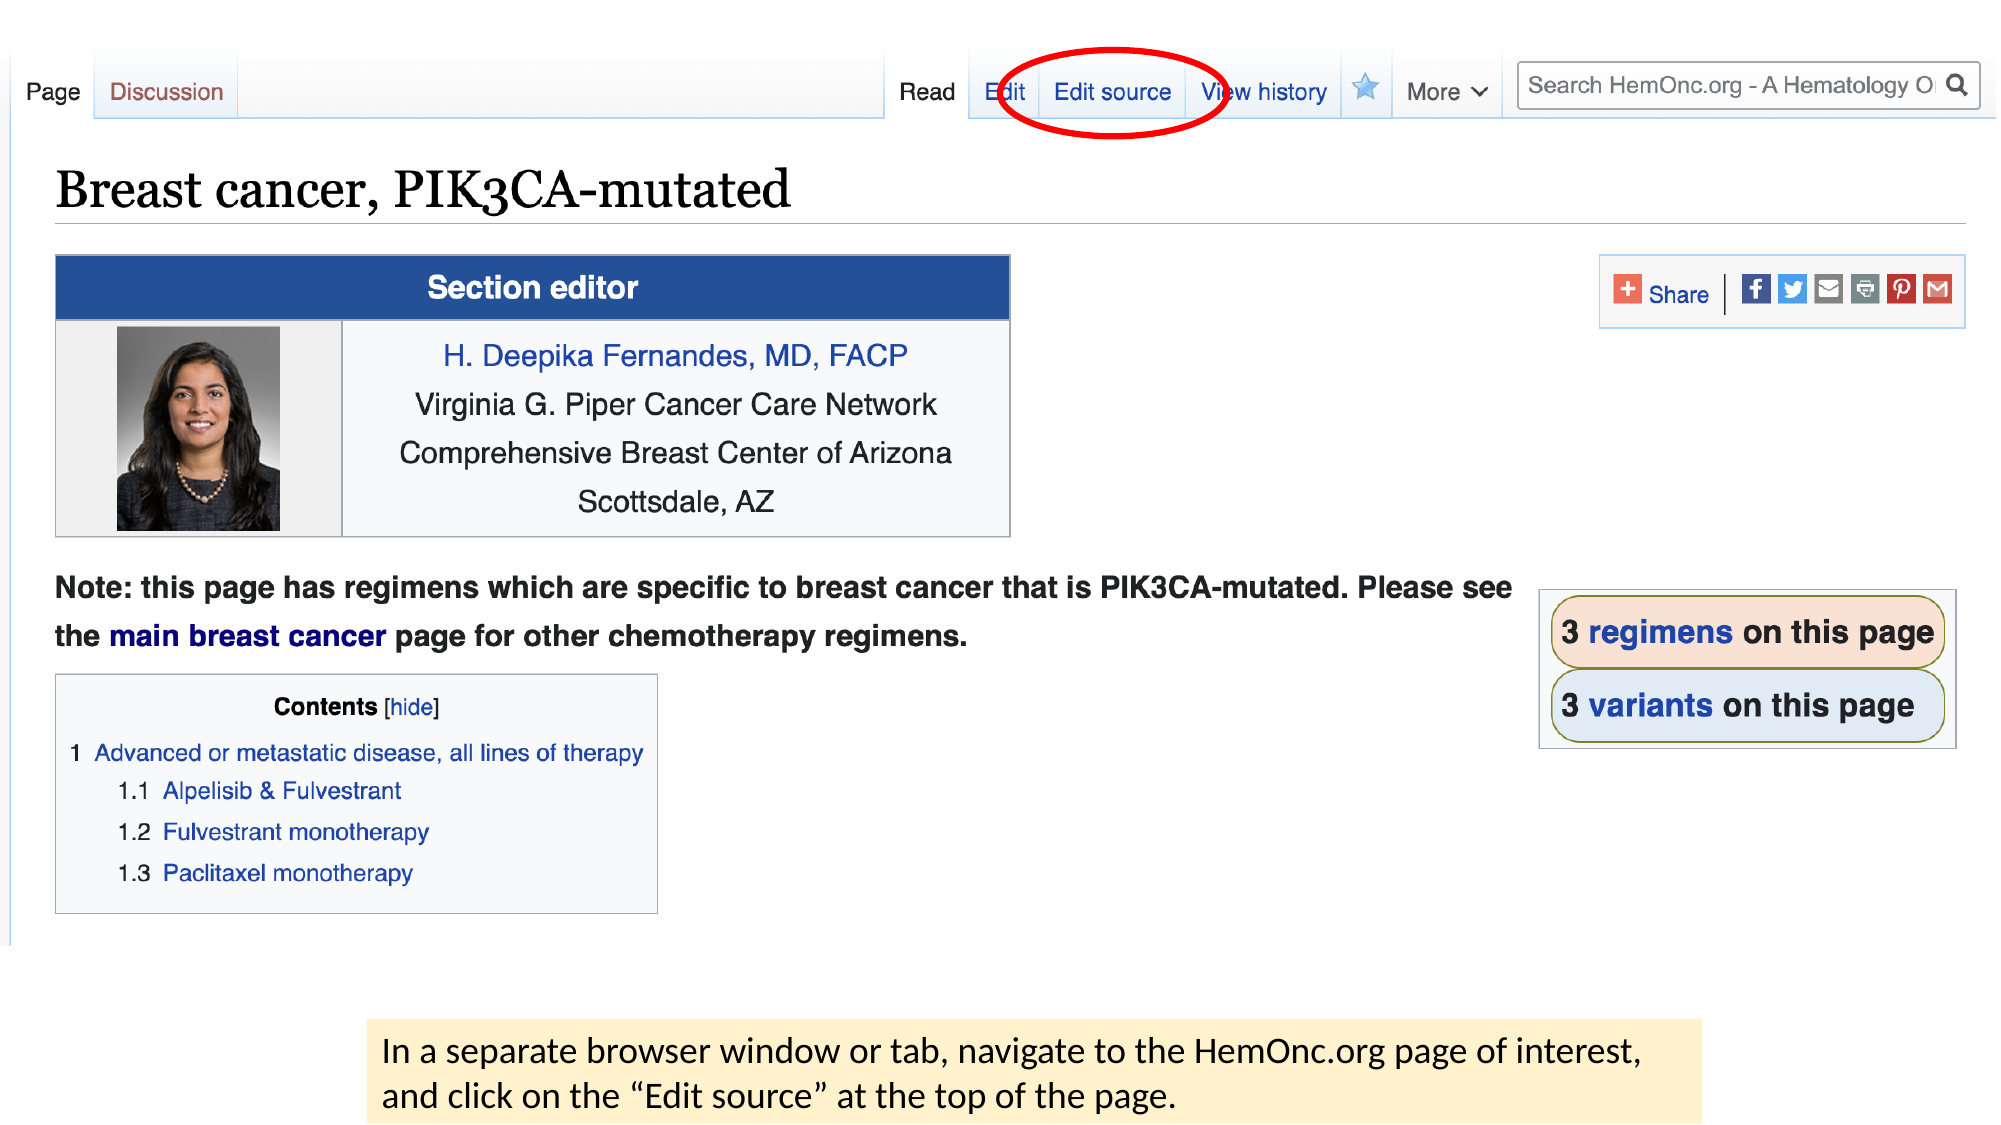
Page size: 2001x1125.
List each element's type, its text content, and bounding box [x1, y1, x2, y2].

picture [0, 31, 1996, 946]
text_box In a separate browser window or tab, navigate to the HemOnc.org page of interest, and click on the “Edit source” at the top of the page. [366, 1018, 1703, 1124]
